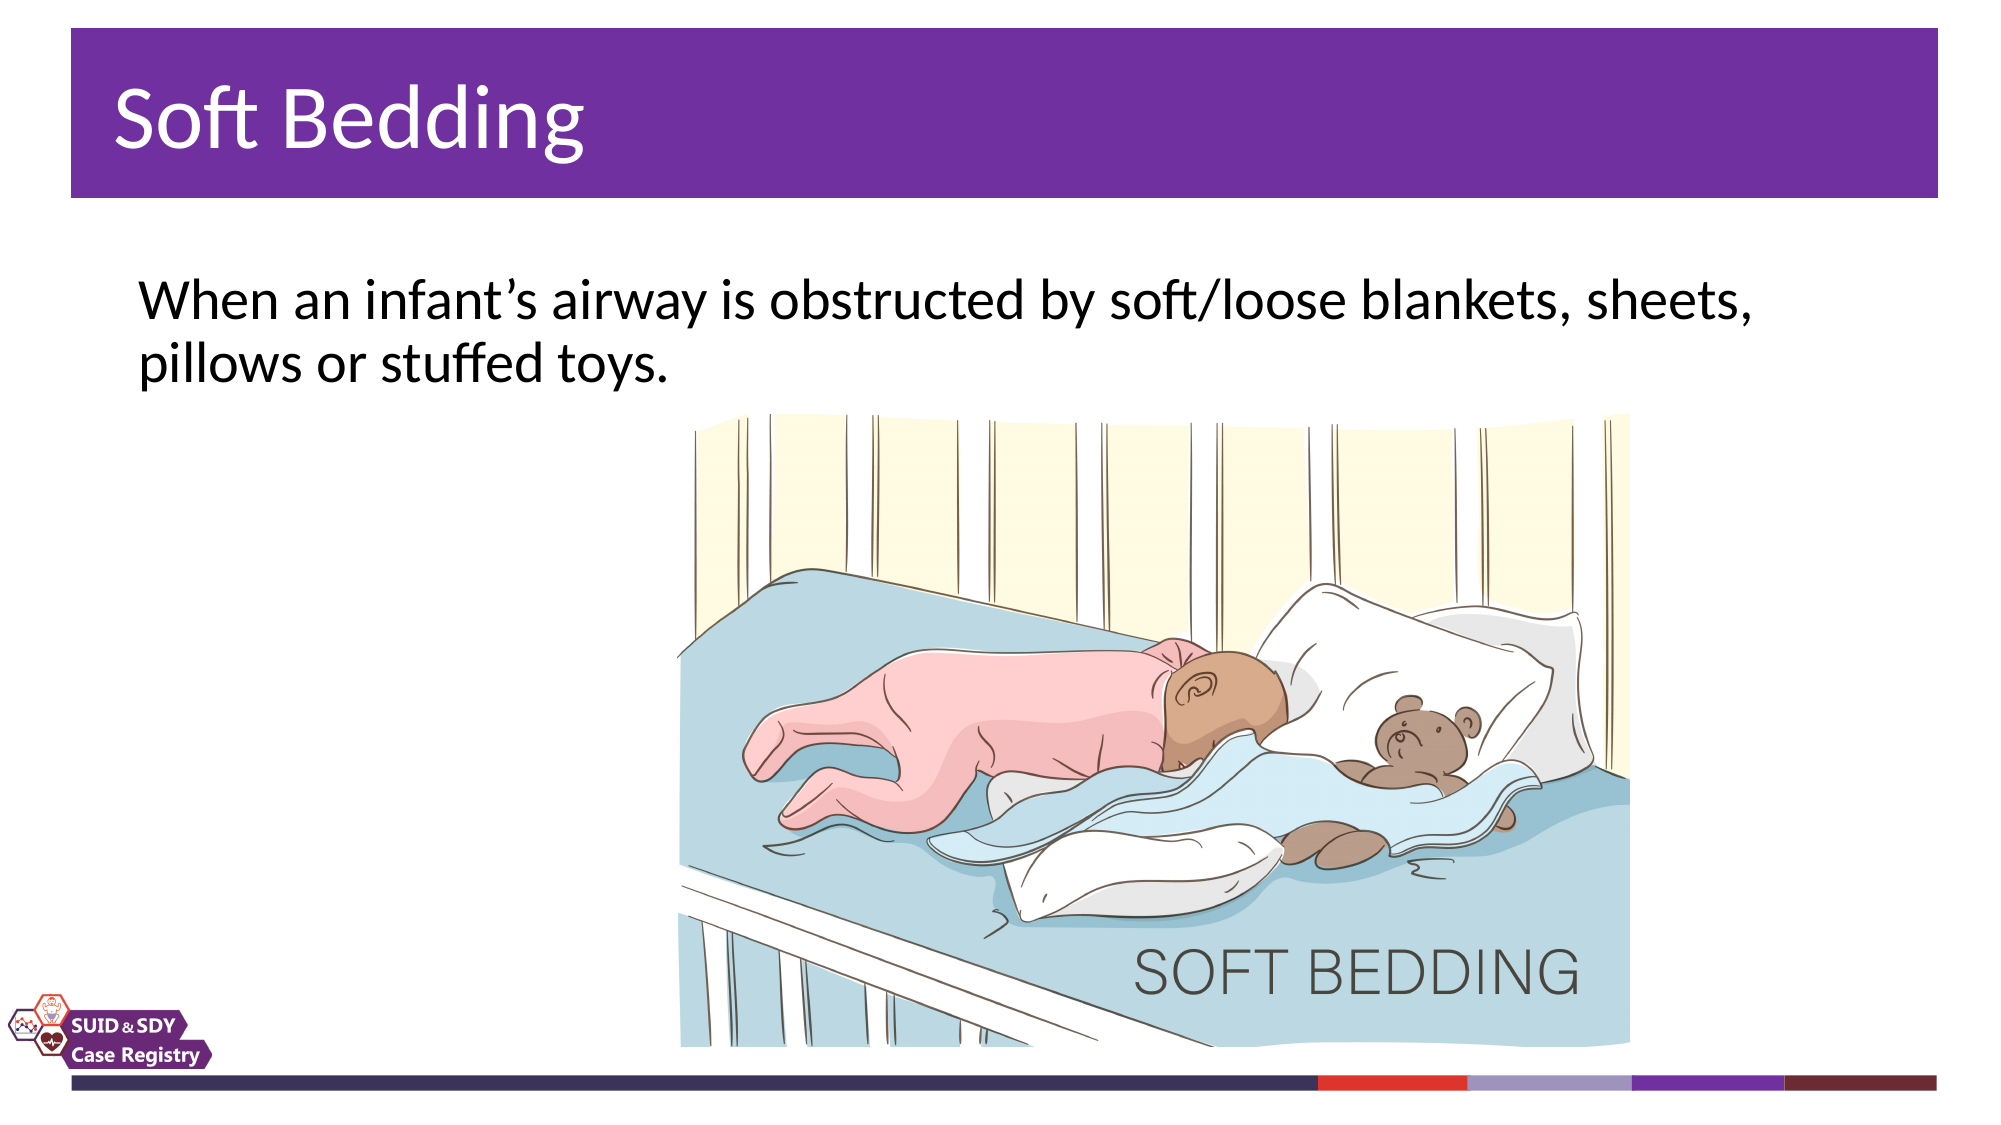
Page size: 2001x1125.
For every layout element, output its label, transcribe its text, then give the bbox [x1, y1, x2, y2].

text_box [98, 236, 1937, 992]
picture [7, 992, 212, 1069]
text_box [71, 28, 1938, 198]
text_box When an infant’s airway is obstructed by soft/loose blankets, sheets, pillows or stuffed toys. [123, 261, 1937, 1018]
text_box Soft Bedding [98, 49, 1900, 175]
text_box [71, 1075, 1937, 1091]
picture [677, 414, 1630, 1048]
